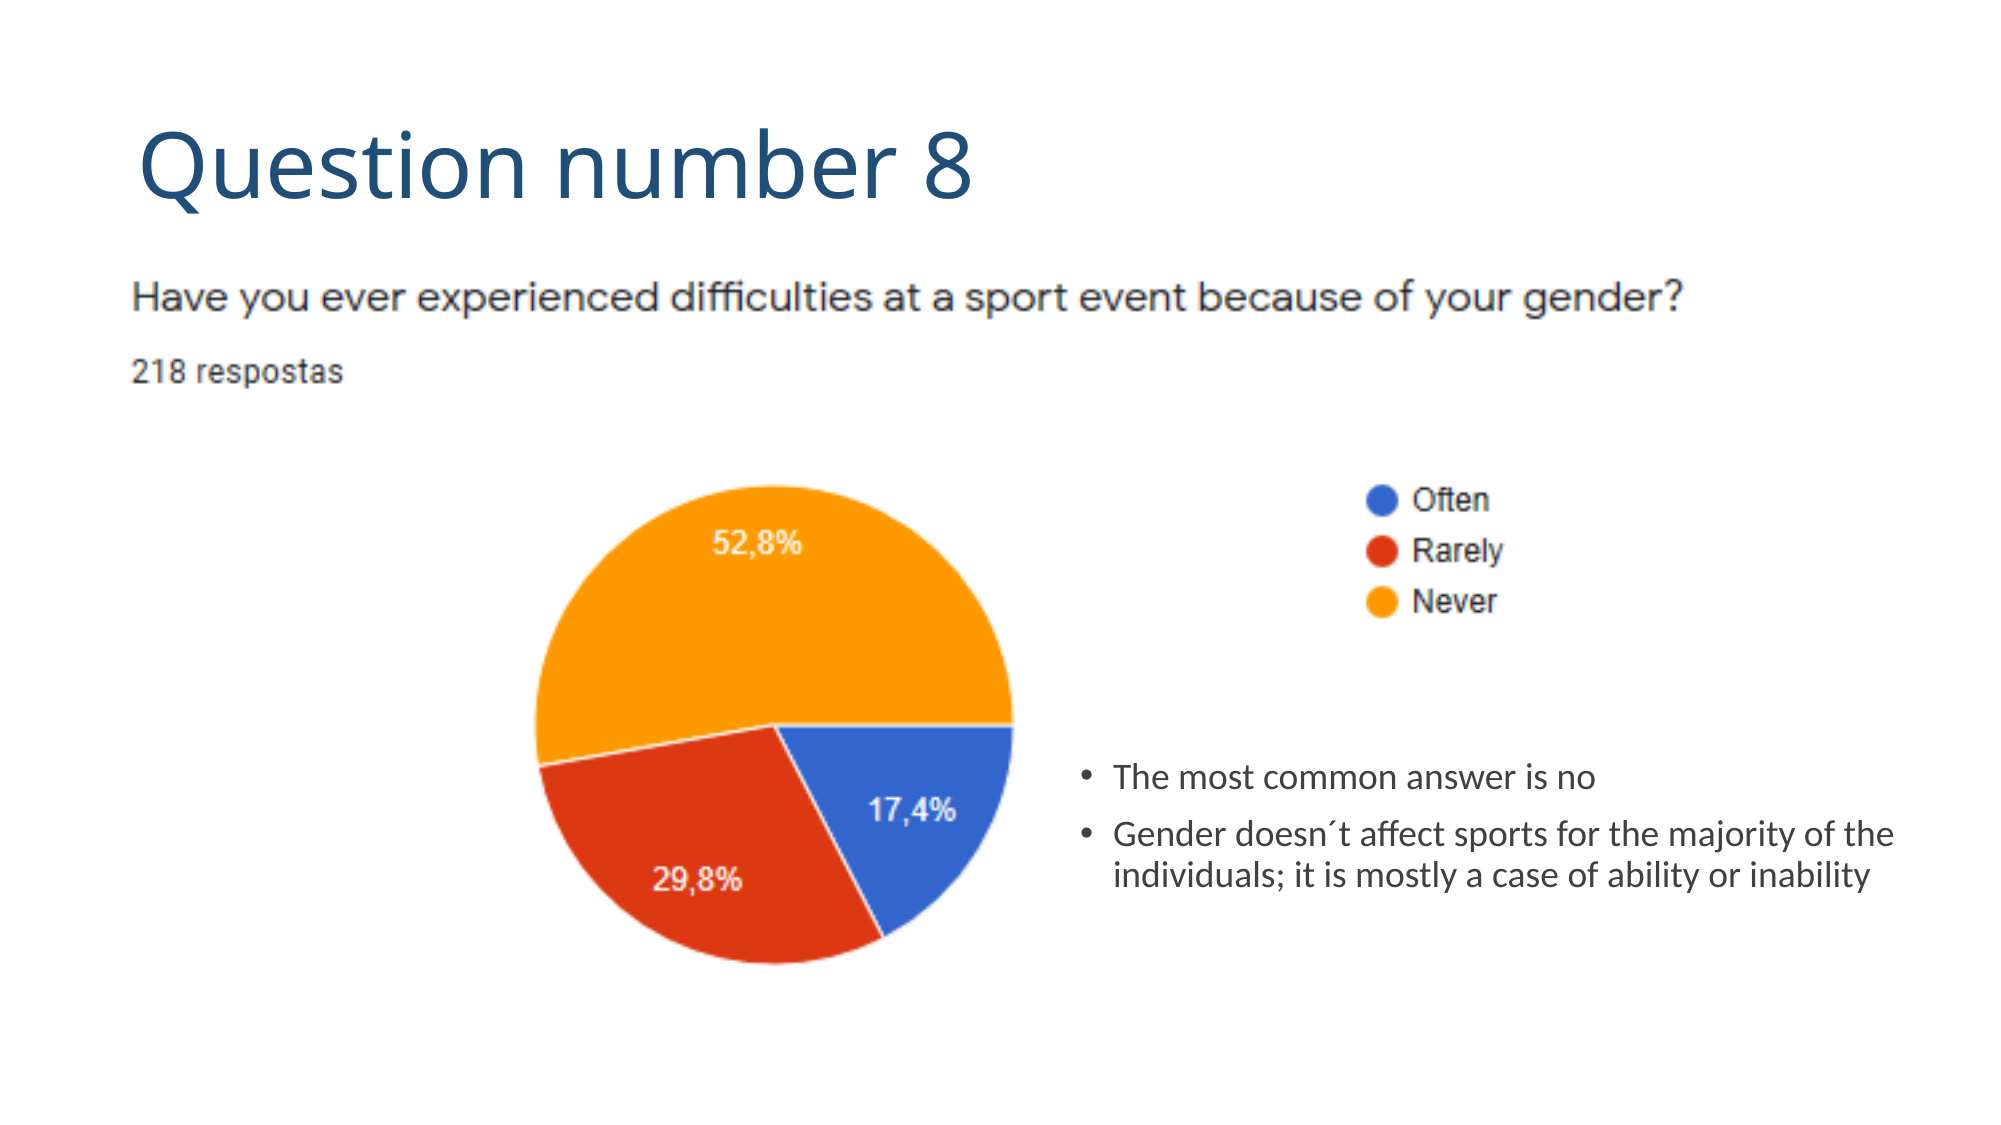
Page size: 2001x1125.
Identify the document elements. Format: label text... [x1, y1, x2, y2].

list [84, 253, 2000, 1033]
title Question number 8 [122, 59, 1848, 253]
